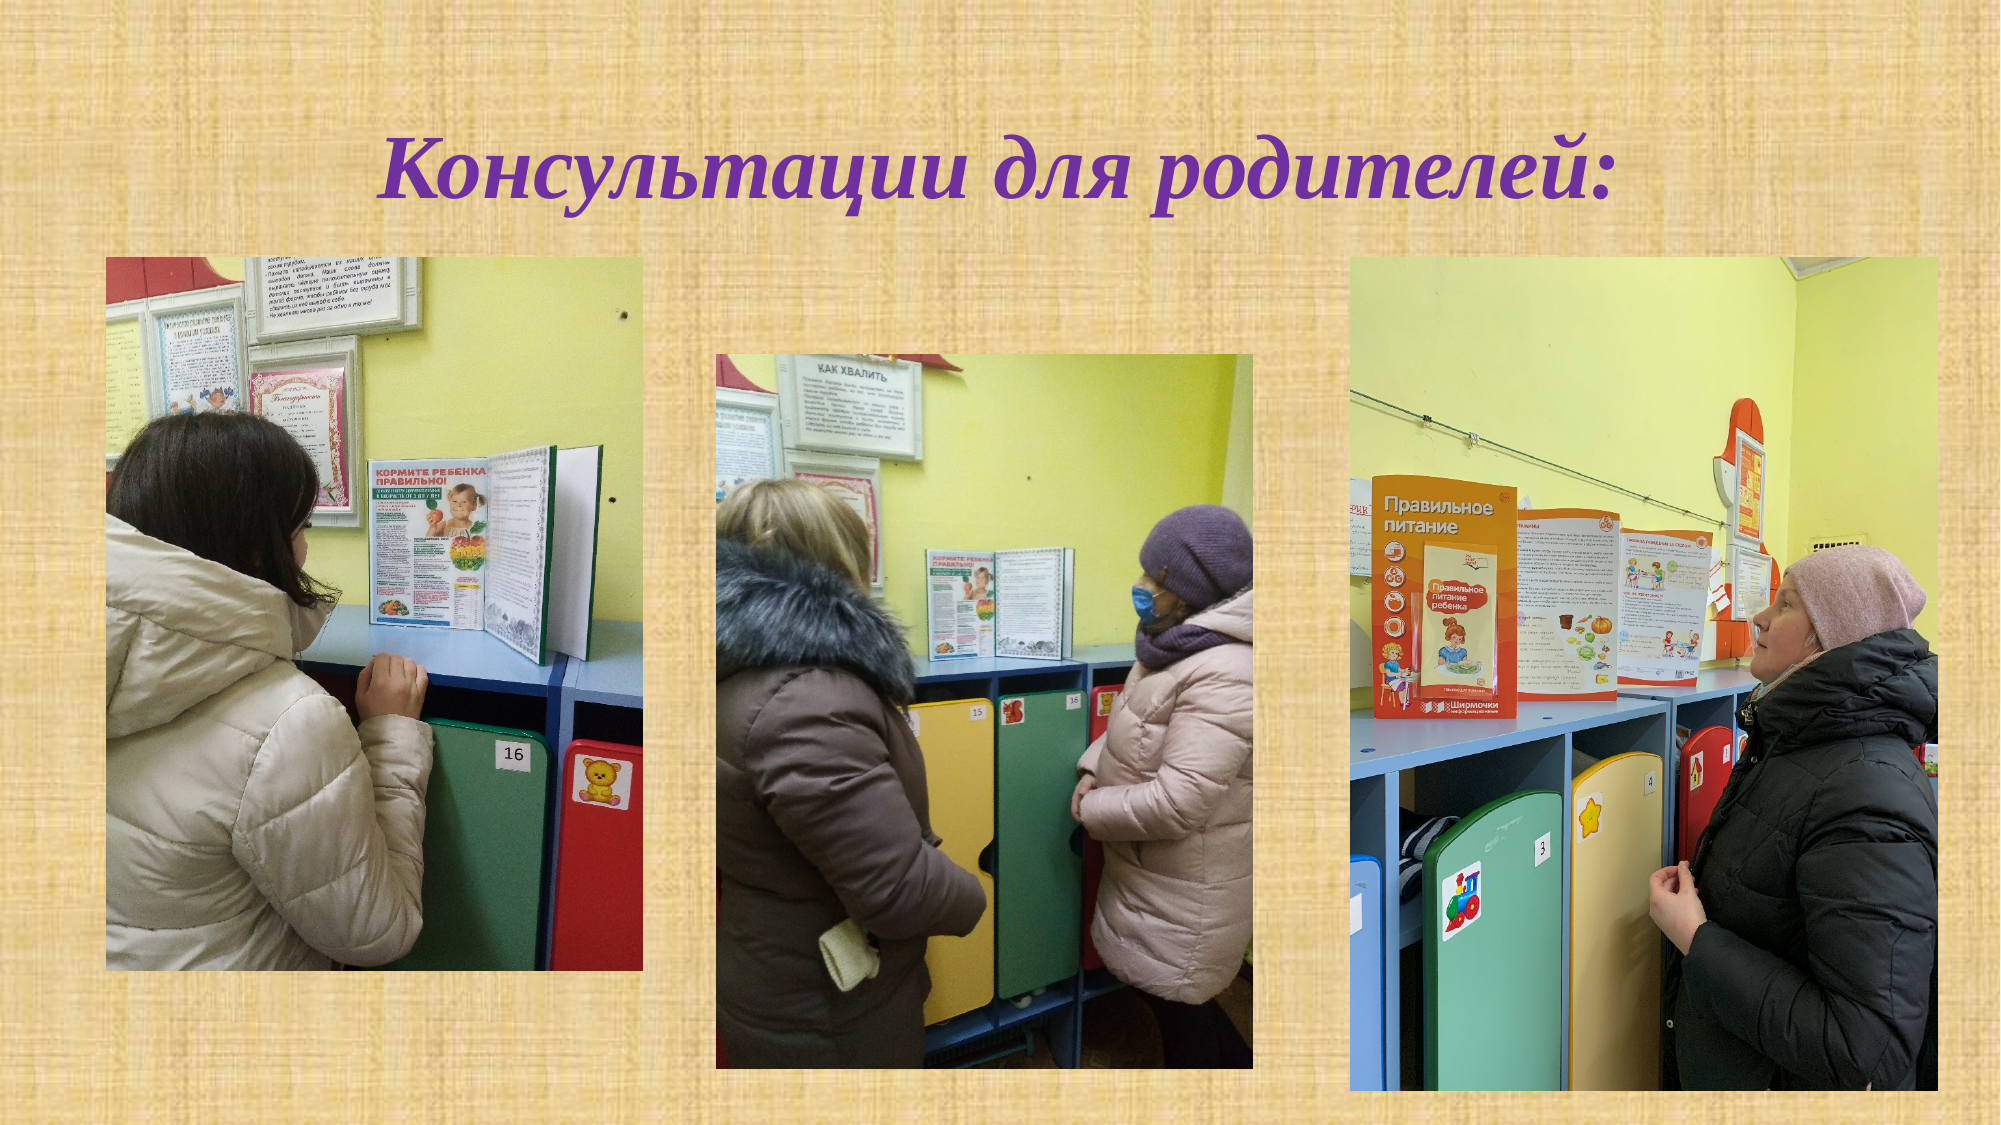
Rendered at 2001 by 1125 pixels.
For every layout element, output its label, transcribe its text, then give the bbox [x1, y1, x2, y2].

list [106, 257, 643, 972]
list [716, 354, 1253, 1069]
title Консультации для родителей: [137, 59, 1863, 278]
picture [0, 0, 2001, 1125]
